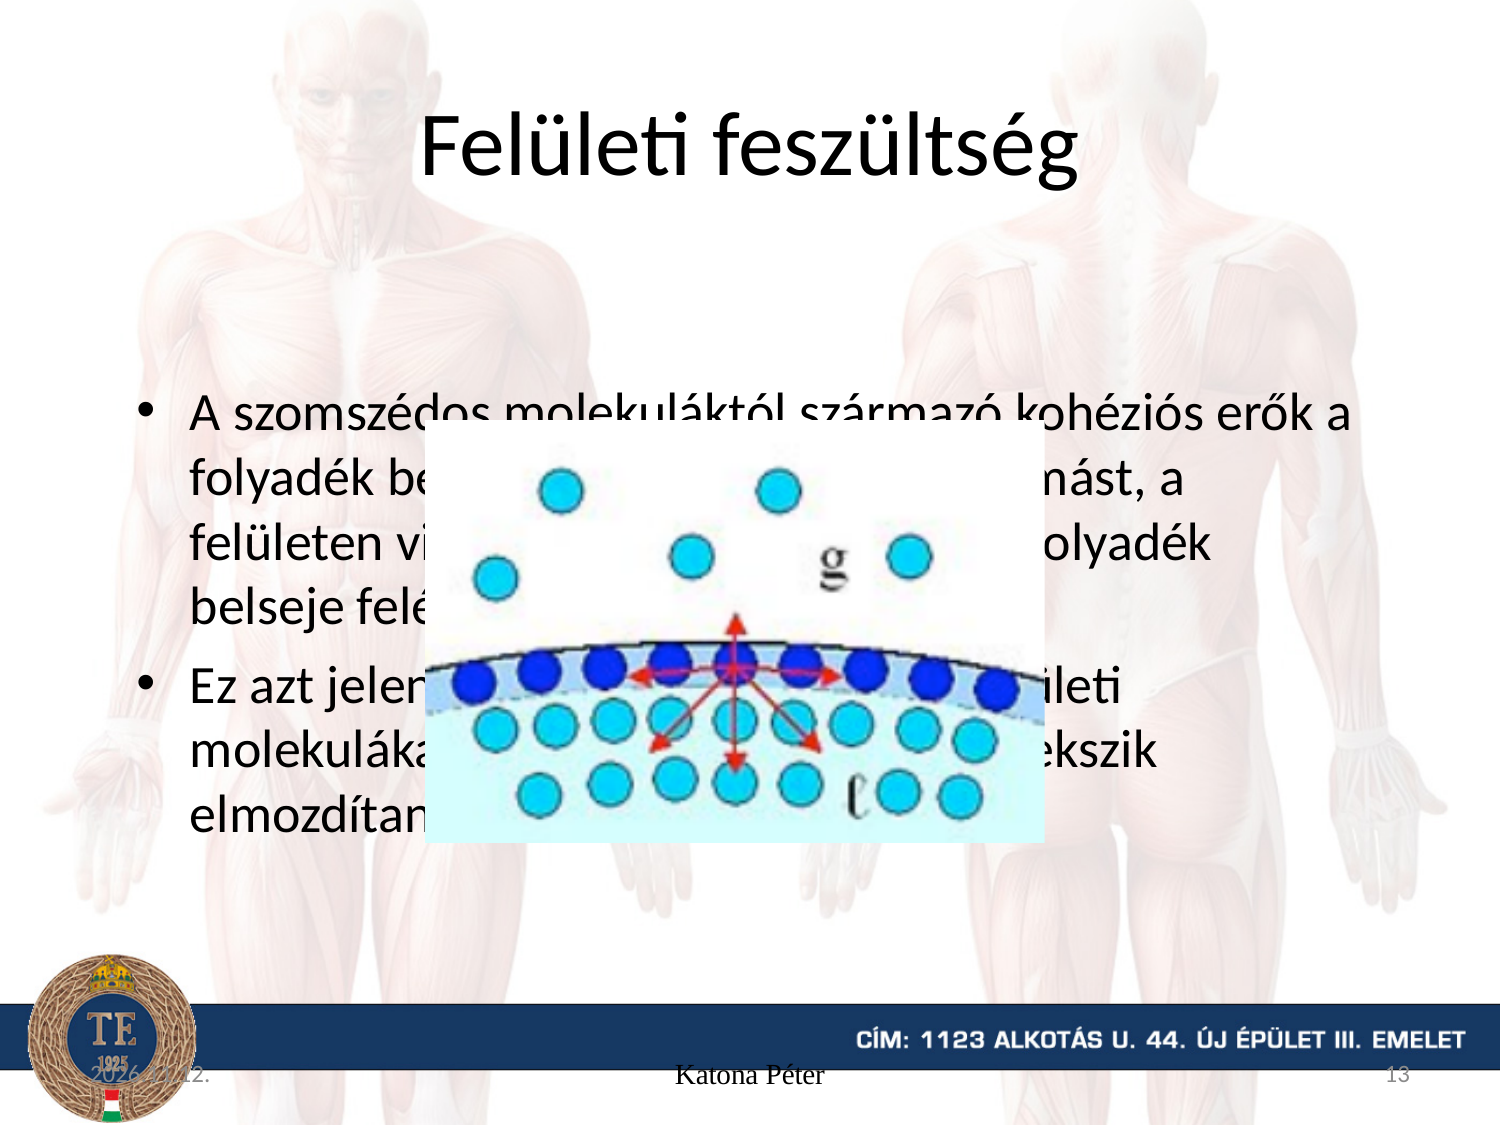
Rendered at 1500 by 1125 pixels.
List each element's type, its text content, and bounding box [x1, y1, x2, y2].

slide_number 13 [1074, 1042, 1425, 1103]
title Felületi feszültség [75, 45, 1425, 233]
list A szomszédos molekuláktól származó kohéziós erők a folyadék belsejében kompenzálják egymást, a felületen viszont ezeknek az eredője a folyadék belseje felé mutat Ez azt jelenti, hogy a kohéziós erő a felületi molekulákat a folyadék belseje felé igyekszik elmozdítani. [121, 368, 1379, 857]
footer Katona Péter [512, 1042, 988, 1103]
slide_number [75, 1042, 425, 1103]
picture [0, 0, 1500, 1125]
